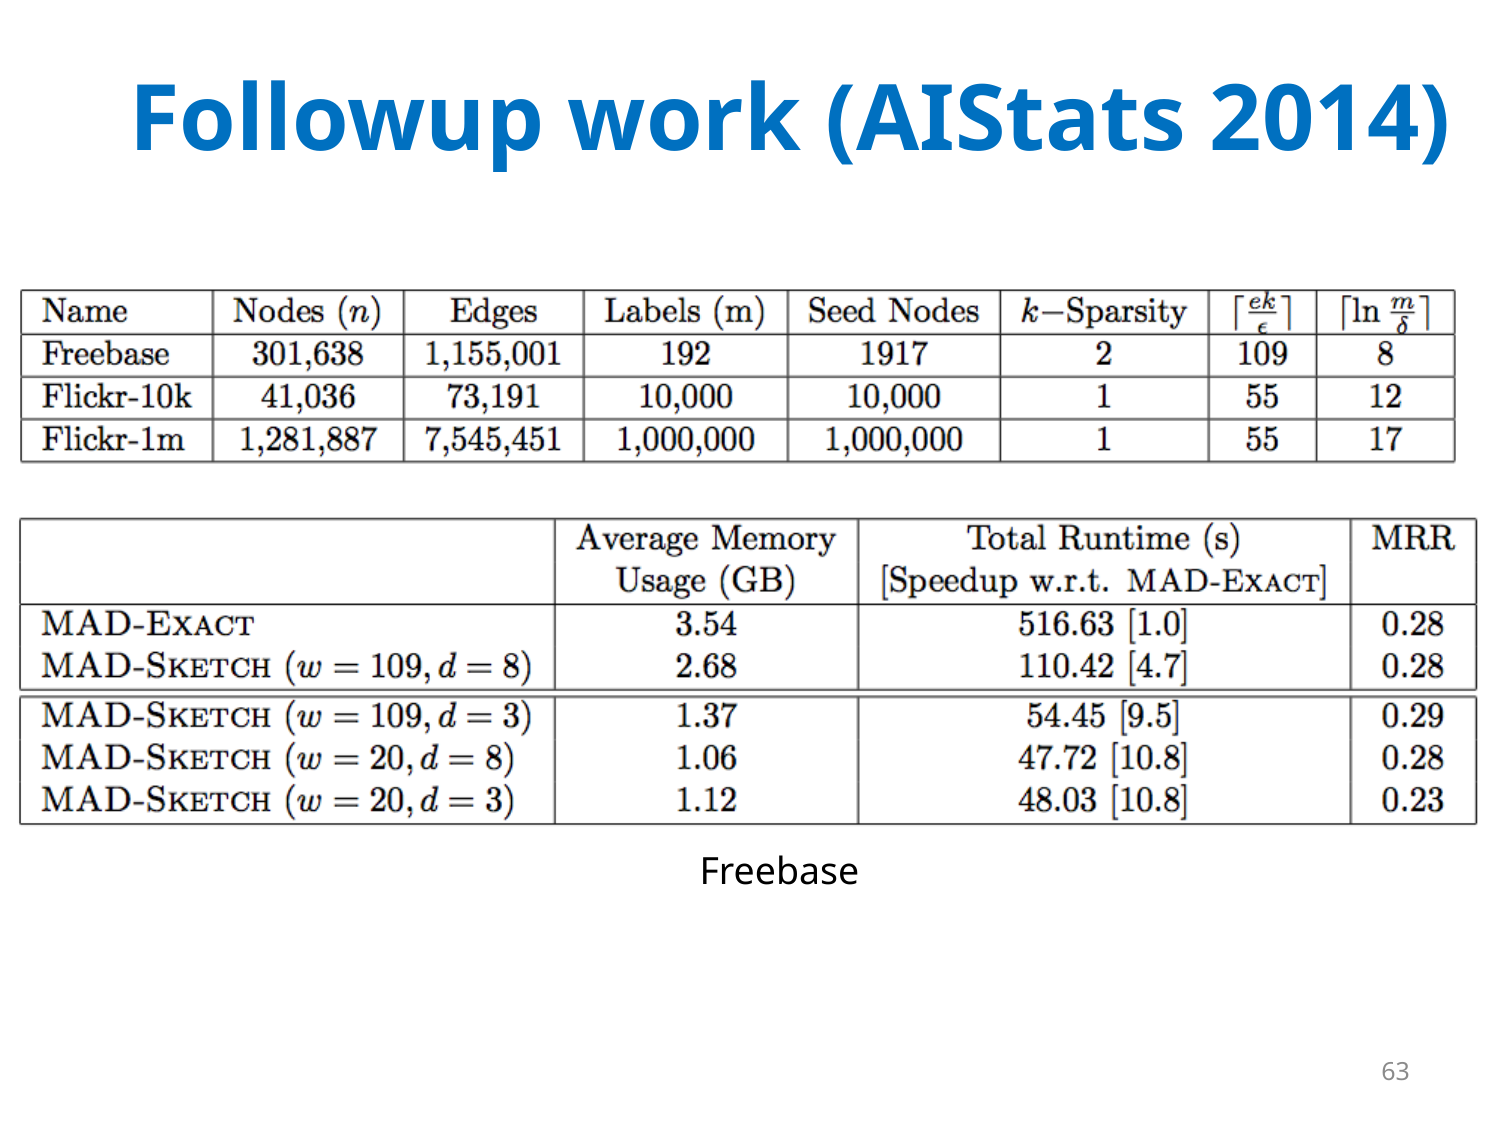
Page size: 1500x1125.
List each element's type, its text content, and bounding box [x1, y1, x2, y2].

slide_number 63 [1074, 1042, 1425, 1103]
text_box Freebase [684, 846, 875, 899]
picture [0, 272, 1500, 481]
title Followup work (AIStats 2014) [81, 47, 1500, 180]
picture [0, 497, 1500, 838]
